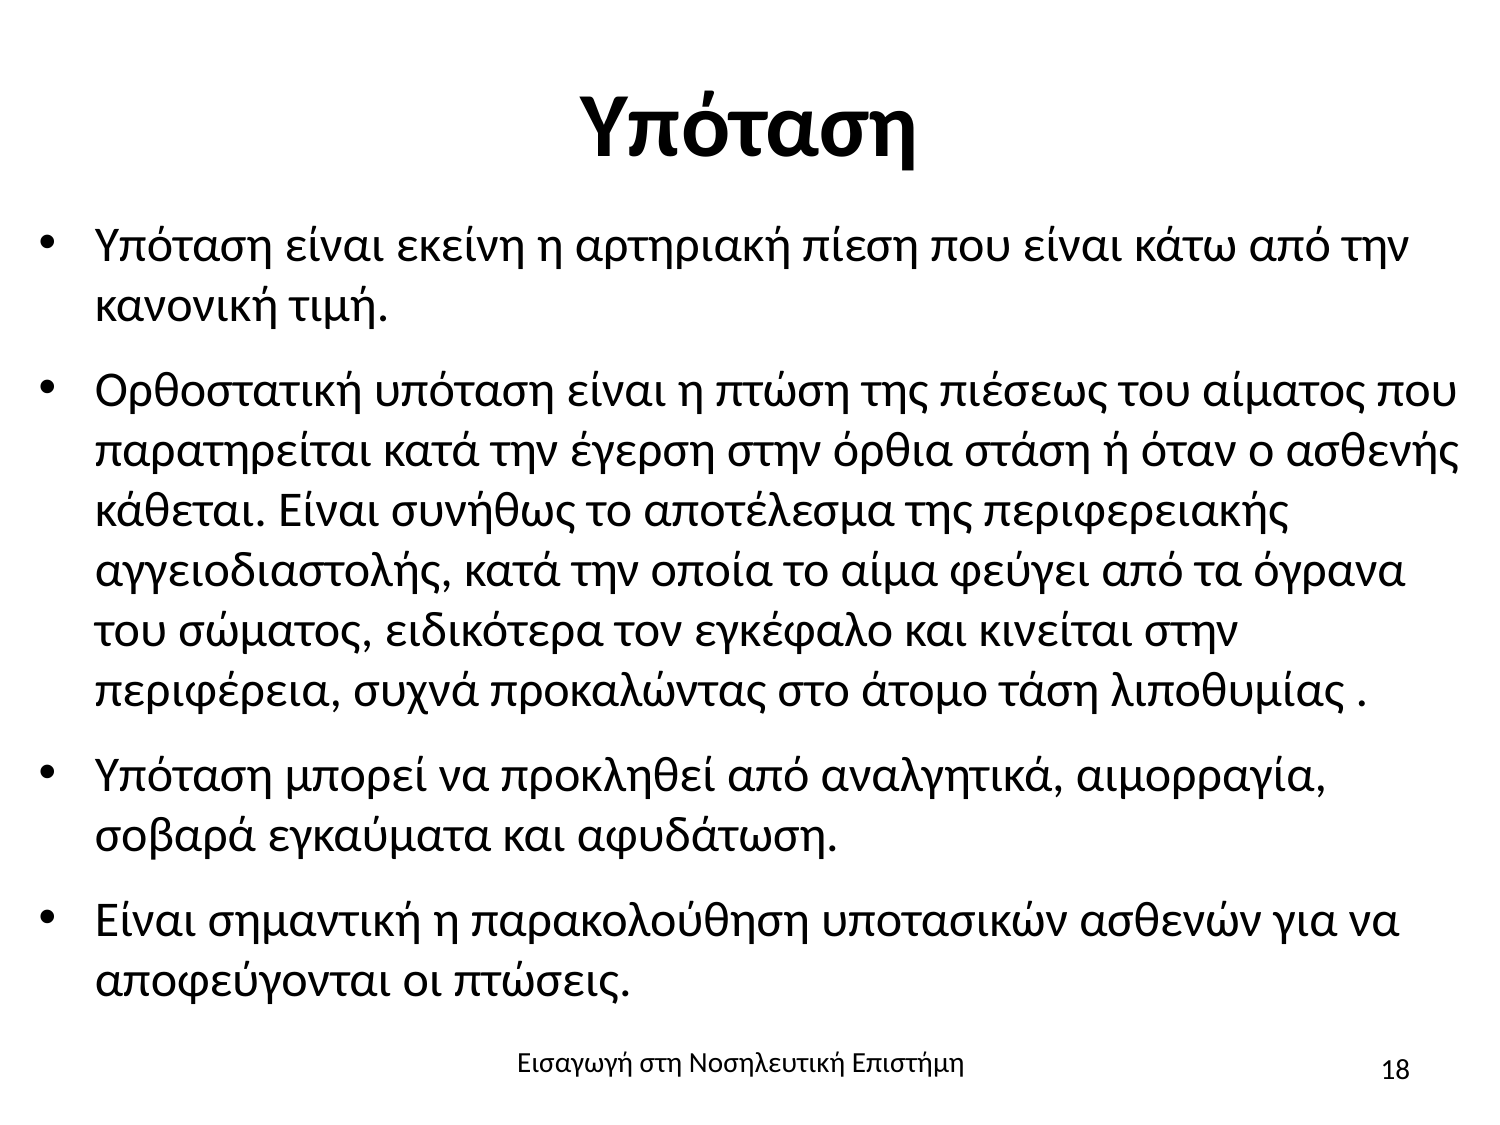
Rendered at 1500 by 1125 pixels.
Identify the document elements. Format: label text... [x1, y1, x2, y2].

text_box 18 [1074, 1042, 1425, 1103]
title Υπόταση [75, 42, 1425, 198]
list Υπόταση είναι εκείνη η αρτηριακή πίεση που είναι κάτω από την κανονική τιμή. Ορθοστατική υπόταση είναι η πτώση της πιέσεως του αίματος που παρατηρείται κατά την έγερση στην όρθια στάση ή όταν ο ασθενής κάθεται. Είναι συνήθως το αποτέλεσμα της περιφερειακής αγγειοδιαστολής, κατά την οποία το αίμα φεύγει από τα όγρανα του σώματος, ειδικότερα τον εγκέφαλο και κινείται στην περιφέρεια, συχνά προκαλώντας στο άτομο τάση λιποθυμίας . Υπόταση μπορεί να προκληθεί από αναλγητικά, αιμορραγία, σοβαρά εγκαύματα και αφυδάτωση. Είναι σημαντική η παρακολούθηση υποτασικών ασθενών για να αποφεύγονται οι πτώσεις. [23, 203, 1477, 590]
text_box Εισαγωγή στη Νοσηλευτική Επιστήμη [392, 1035, 1091, 1119]
